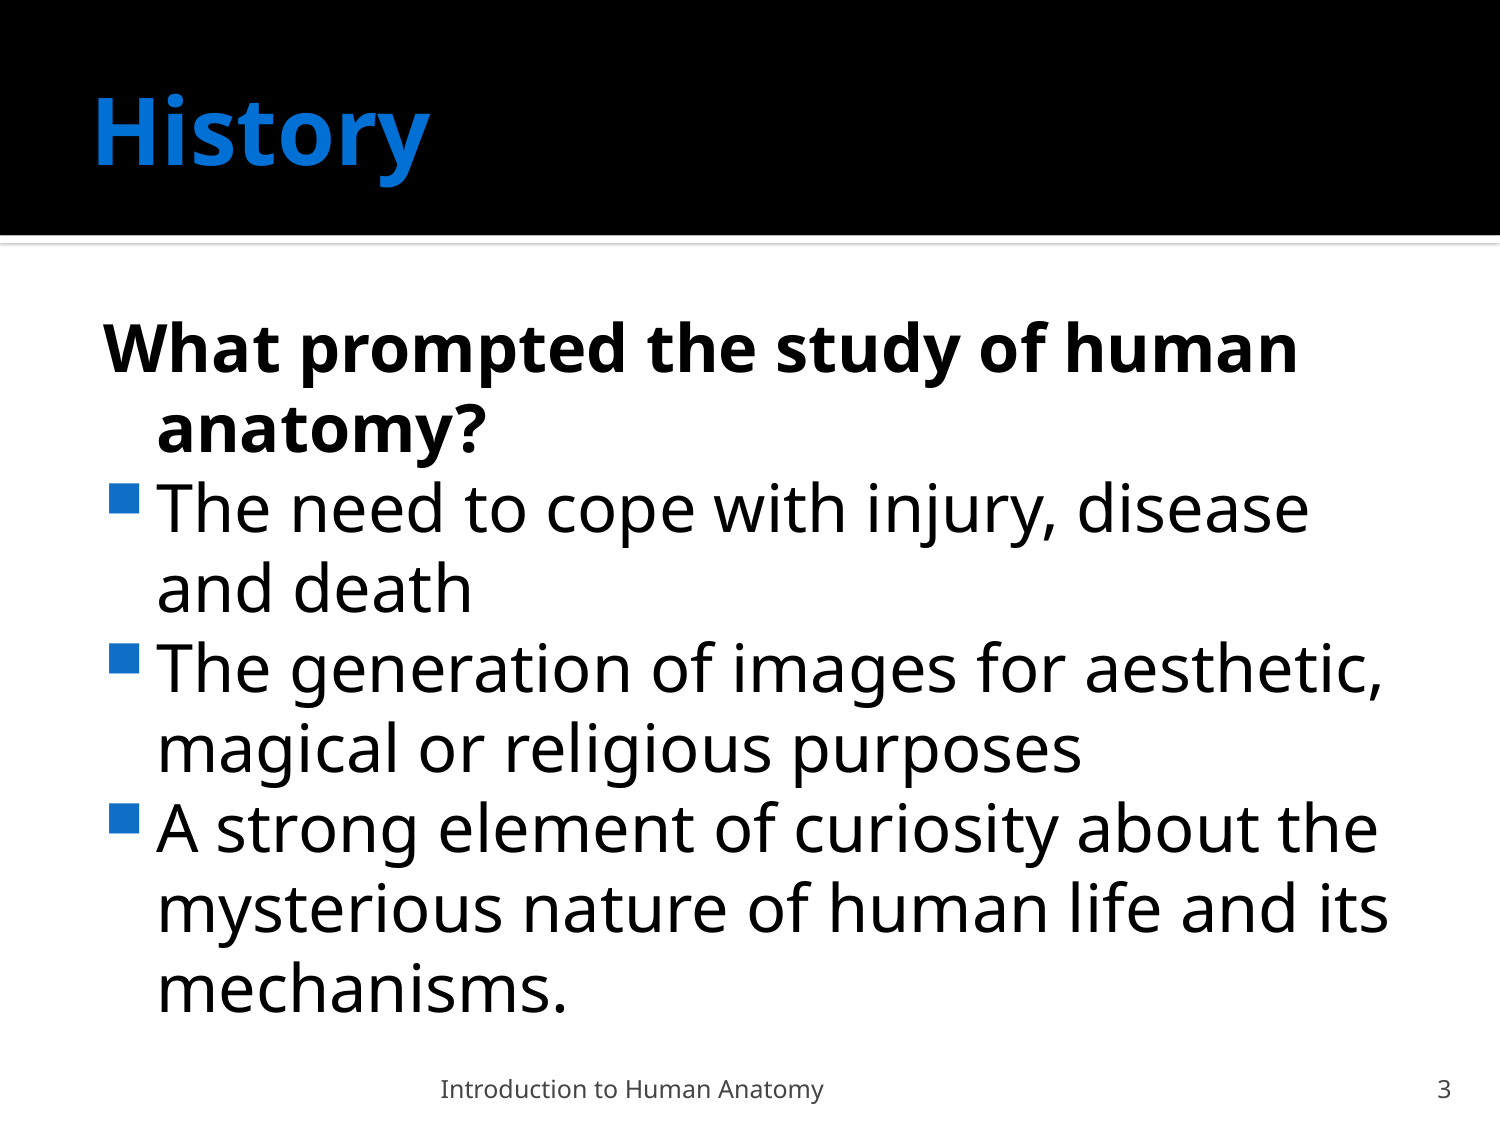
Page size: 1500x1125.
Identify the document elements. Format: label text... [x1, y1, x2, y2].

slide_number 3 [1345, 1062, 1467, 1108]
footer Introduction to Human Anatomy [433, 1062, 1337, 1108]
list What prompted the study of human anatomy? The need to cope with injury, disease and death The generation of images for aesthetic, magical or religious purposes A strong element of curiosity about the mysterious nature of human life and its mechanisms. [75, 291, 1425, 1050]
title History [75, 25, 1425, 231]
